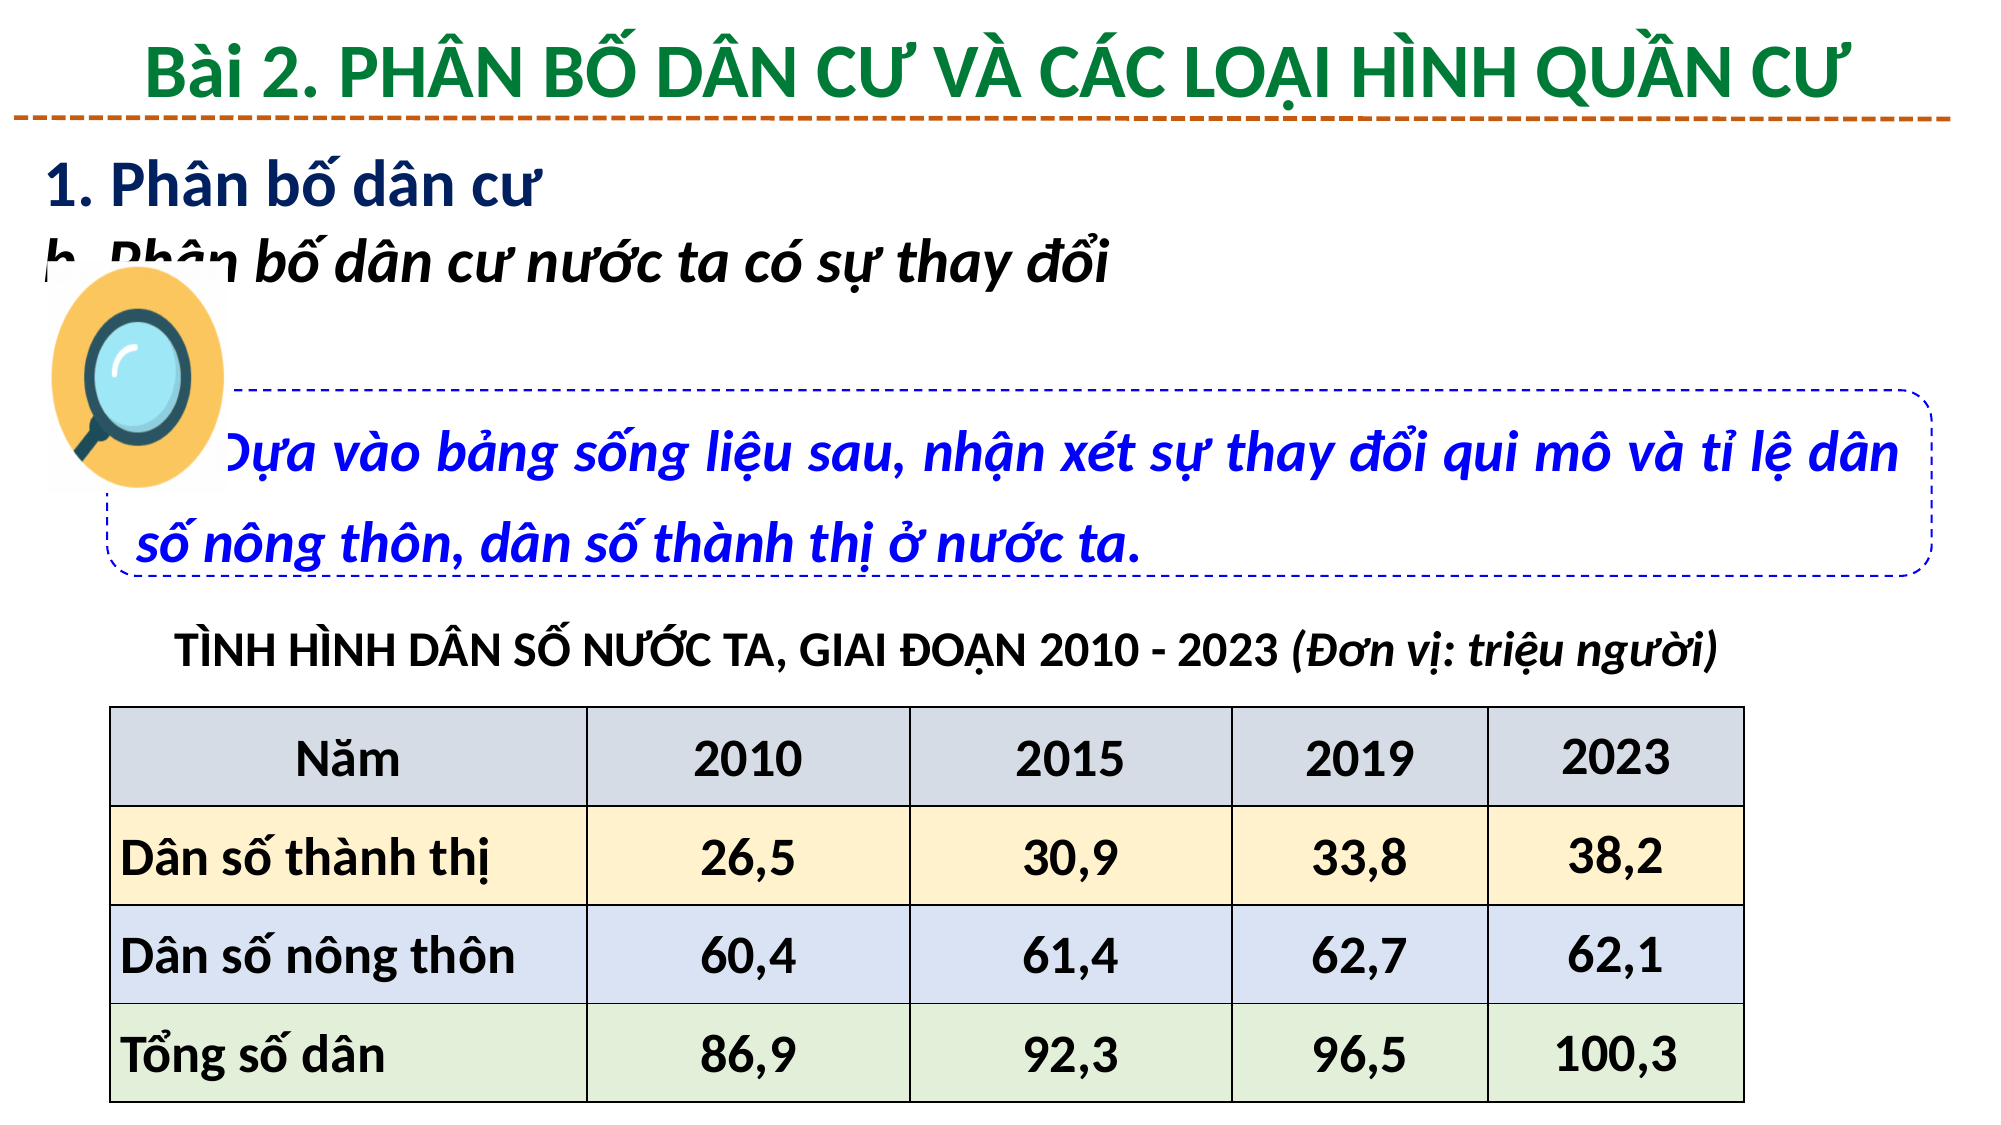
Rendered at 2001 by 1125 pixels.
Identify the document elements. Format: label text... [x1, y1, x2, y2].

table_header 2010 [588, 708, 909, 805]
table_cell 60,4 [588, 906, 909, 1003]
table_cell 26,5 [588, 807, 909, 904]
text_box Dựa vào bảng sống liệu sau, nhận xét sự thay đổi qui mô và tỉ lệ dân số nông thôn, dân số thành thị ở nước ta. [106, 389, 1933, 577]
table_cell Dân số thành thị [111, 807, 586, 904]
table_cell 30,9 [911, 807, 1231, 904]
table_cell 33,8 [1233, 807, 1487, 904]
table_cell 100,3 [1489, 1004, 1743, 1101]
table_cell 62,1 [1489, 906, 1743, 1003]
table_cell Dân số nông thôn [111, 906, 586, 1003]
table_cell 62,7 [1233, 906, 1487, 1003]
text_box 1. Phân bố dân cư b. Phân bố dân cư nước ta có sự thay đổi [28, 132, 1230, 303]
table_header 2023 [1489, 708, 1743, 805]
text_box Bài 2. PHÂN BỐ DÂN CƯ VÀ CÁC LOẠI HÌNH QUẦN CƯ [37, 12, 1960, 120]
table_cell 96,5 [1233, 1004, 1487, 1101]
table_cell 38,2 [1489, 807, 1743, 904]
text_box TÌNH HÌNH DÂN SỐ NƯỚC TA, GIAI ĐOẠN 2010 - 2023 (Đơn vị: triệu người) [156, 609, 1738, 685]
table_cell 61,4 [911, 906, 1231, 1003]
table_header 2019 [1233, 708, 1487, 805]
table_cell 86,9 [588, 1004, 909, 1101]
table_header Năm [111, 708, 586, 805]
picture [21, 262, 254, 493]
table_cell 92,3 [911, 1004, 1231, 1101]
table_cell Tổng số dân [111, 1004, 586, 1101]
table_header 2015 [911, 708, 1231, 805]
